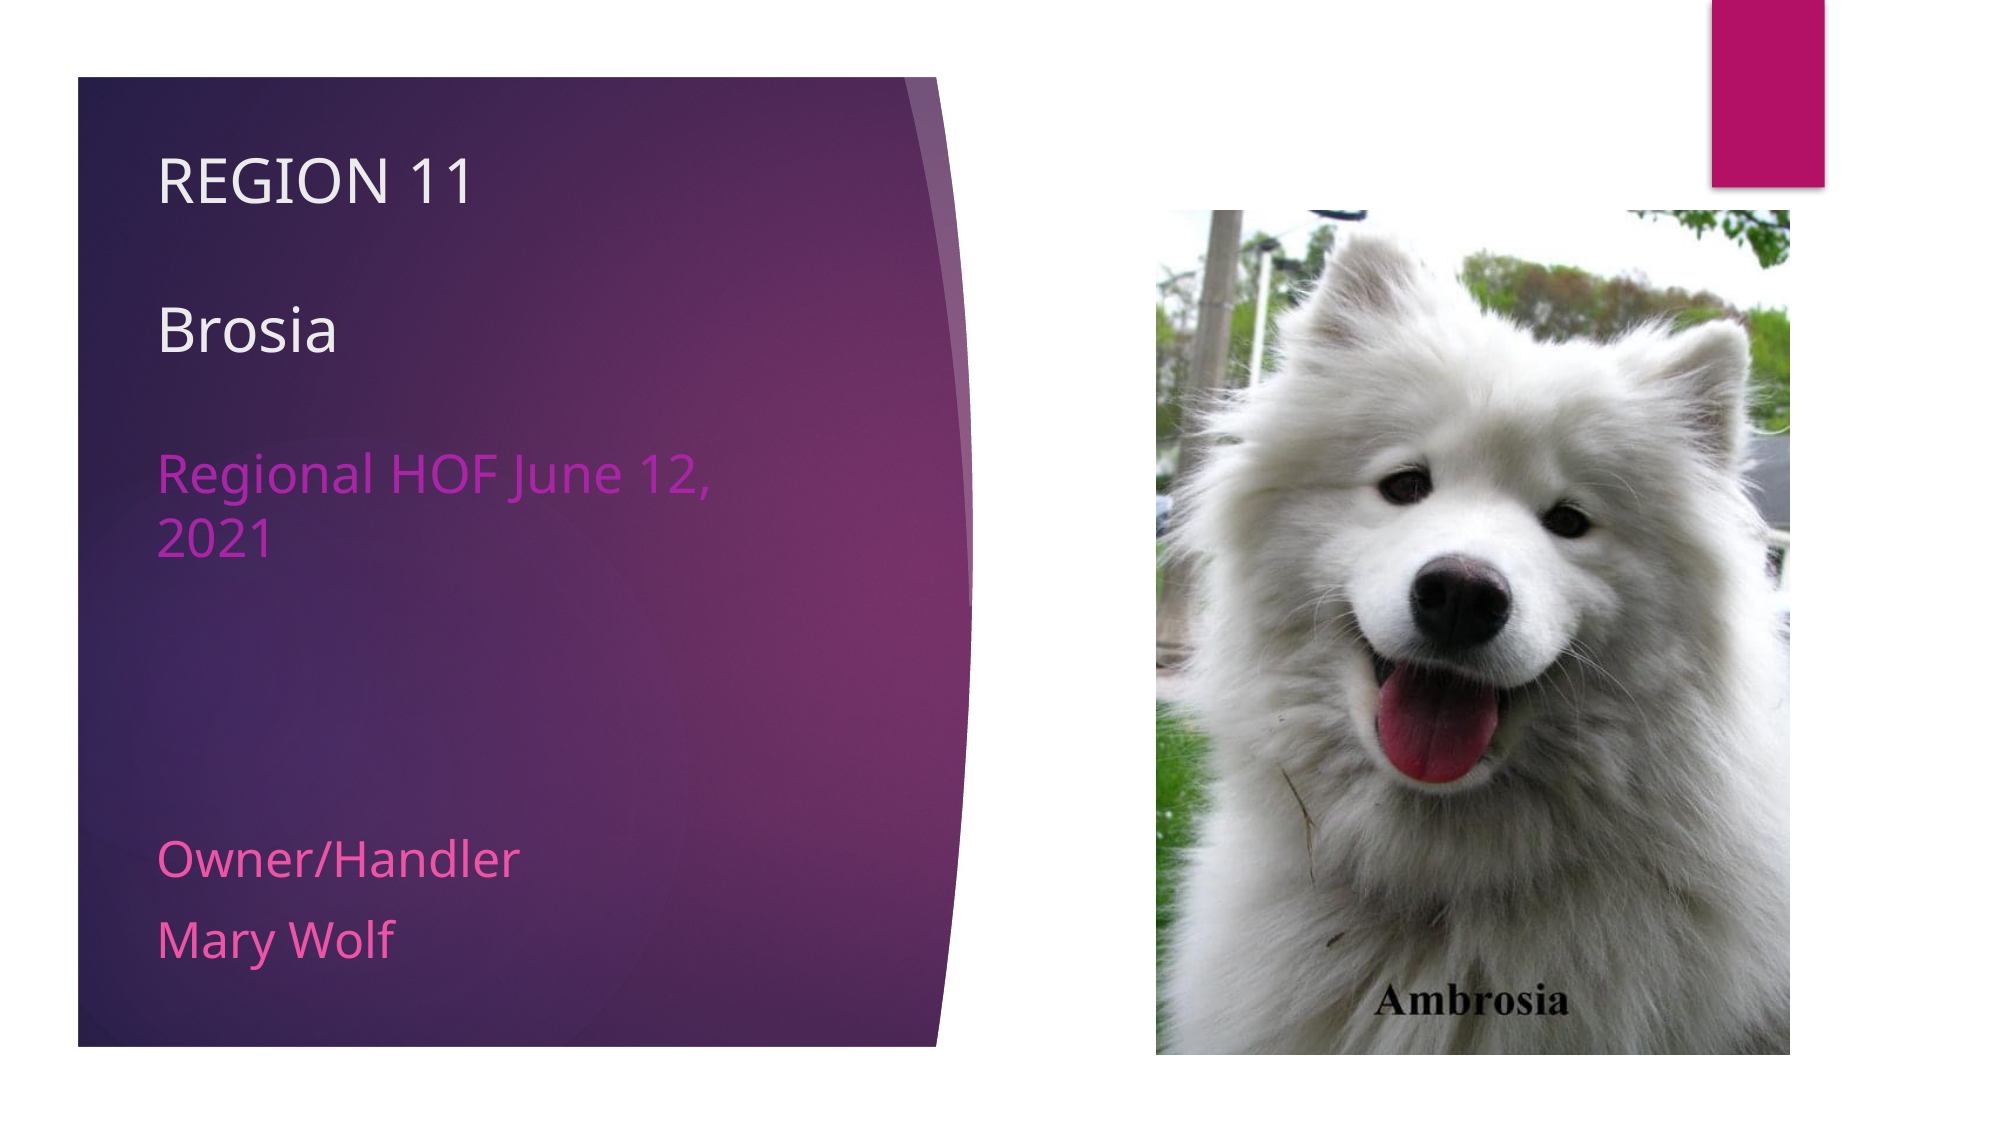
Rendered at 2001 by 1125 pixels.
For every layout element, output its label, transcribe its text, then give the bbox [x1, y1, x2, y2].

title REGION 11 Brosia Regional HOF June 12, 2021 [141, 129, 776, 742]
picture [1156, 210, 1790, 1055]
list Owner/Handler Mary Wolf [141, 819, 849, 1010]
